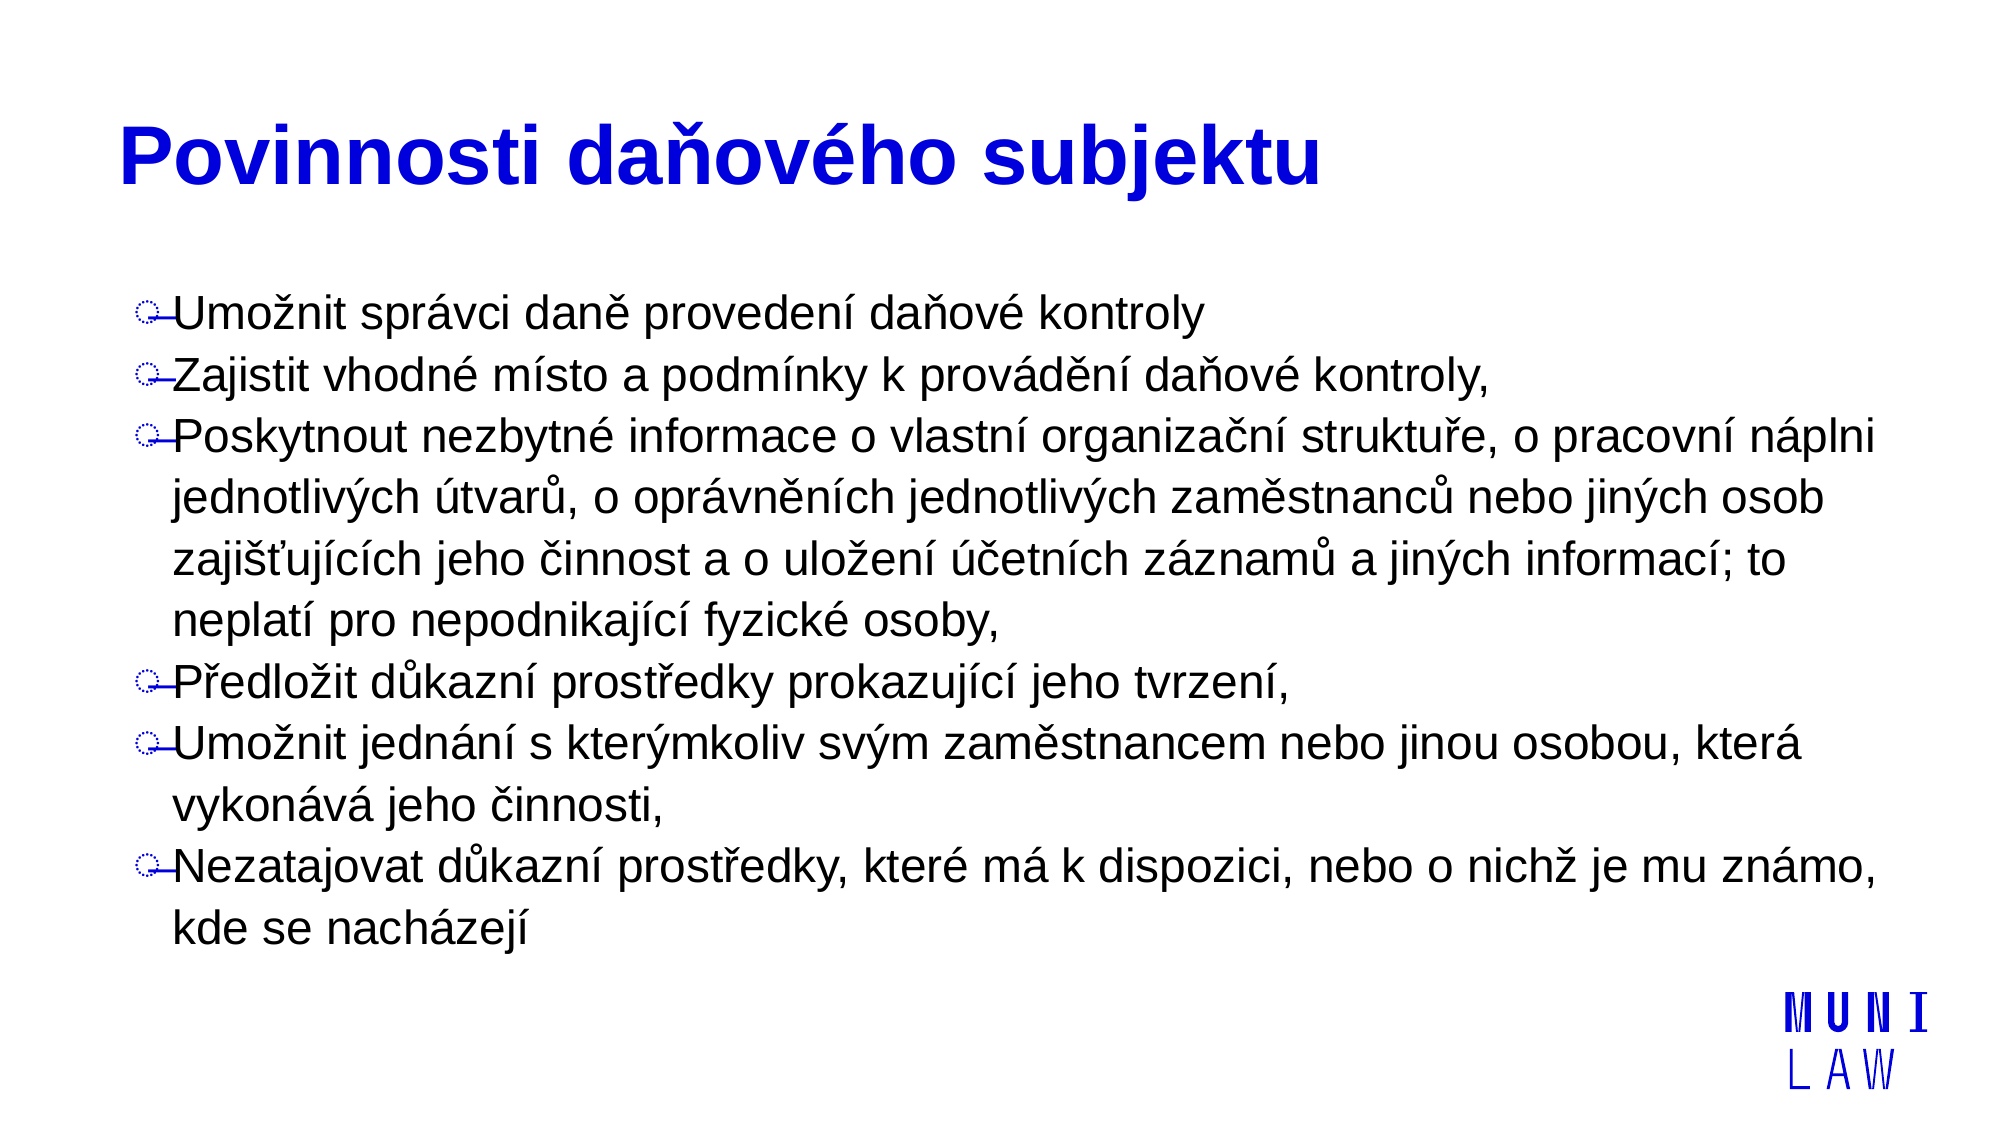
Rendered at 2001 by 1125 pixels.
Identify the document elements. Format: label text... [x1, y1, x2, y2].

title Povinnosti daňového subjektu [118, 118, 1883, 193]
list Umožnit správci daně provedení daňové kontroly Zajistit vhodné místo a podmínky k provádění daňové kontroly, Poskytnout nezbytné informace o vlastní organizační struktuře, o pracovní náplni jednotlivých útvarů, o oprávněních jednotlivých zaměstnanců nebo jiných osob zajišťujících jeho činnost a o uložení účetních záznamů a jiných informací; to neplatí pro nepodnikající fyzické osoby, Předložit důkazní prostředky prokazující jeho tvrzení, Umožnit jednání s kterýmkoliv svým zaměstnancem nebo jinou osobou, která vykonává jeho činnosti, Nezatajovat důkazní prostředky, které má k dispozici, nebo o nichž je mu známo, kde se nacházejí [118, 277, 1883, 957]
